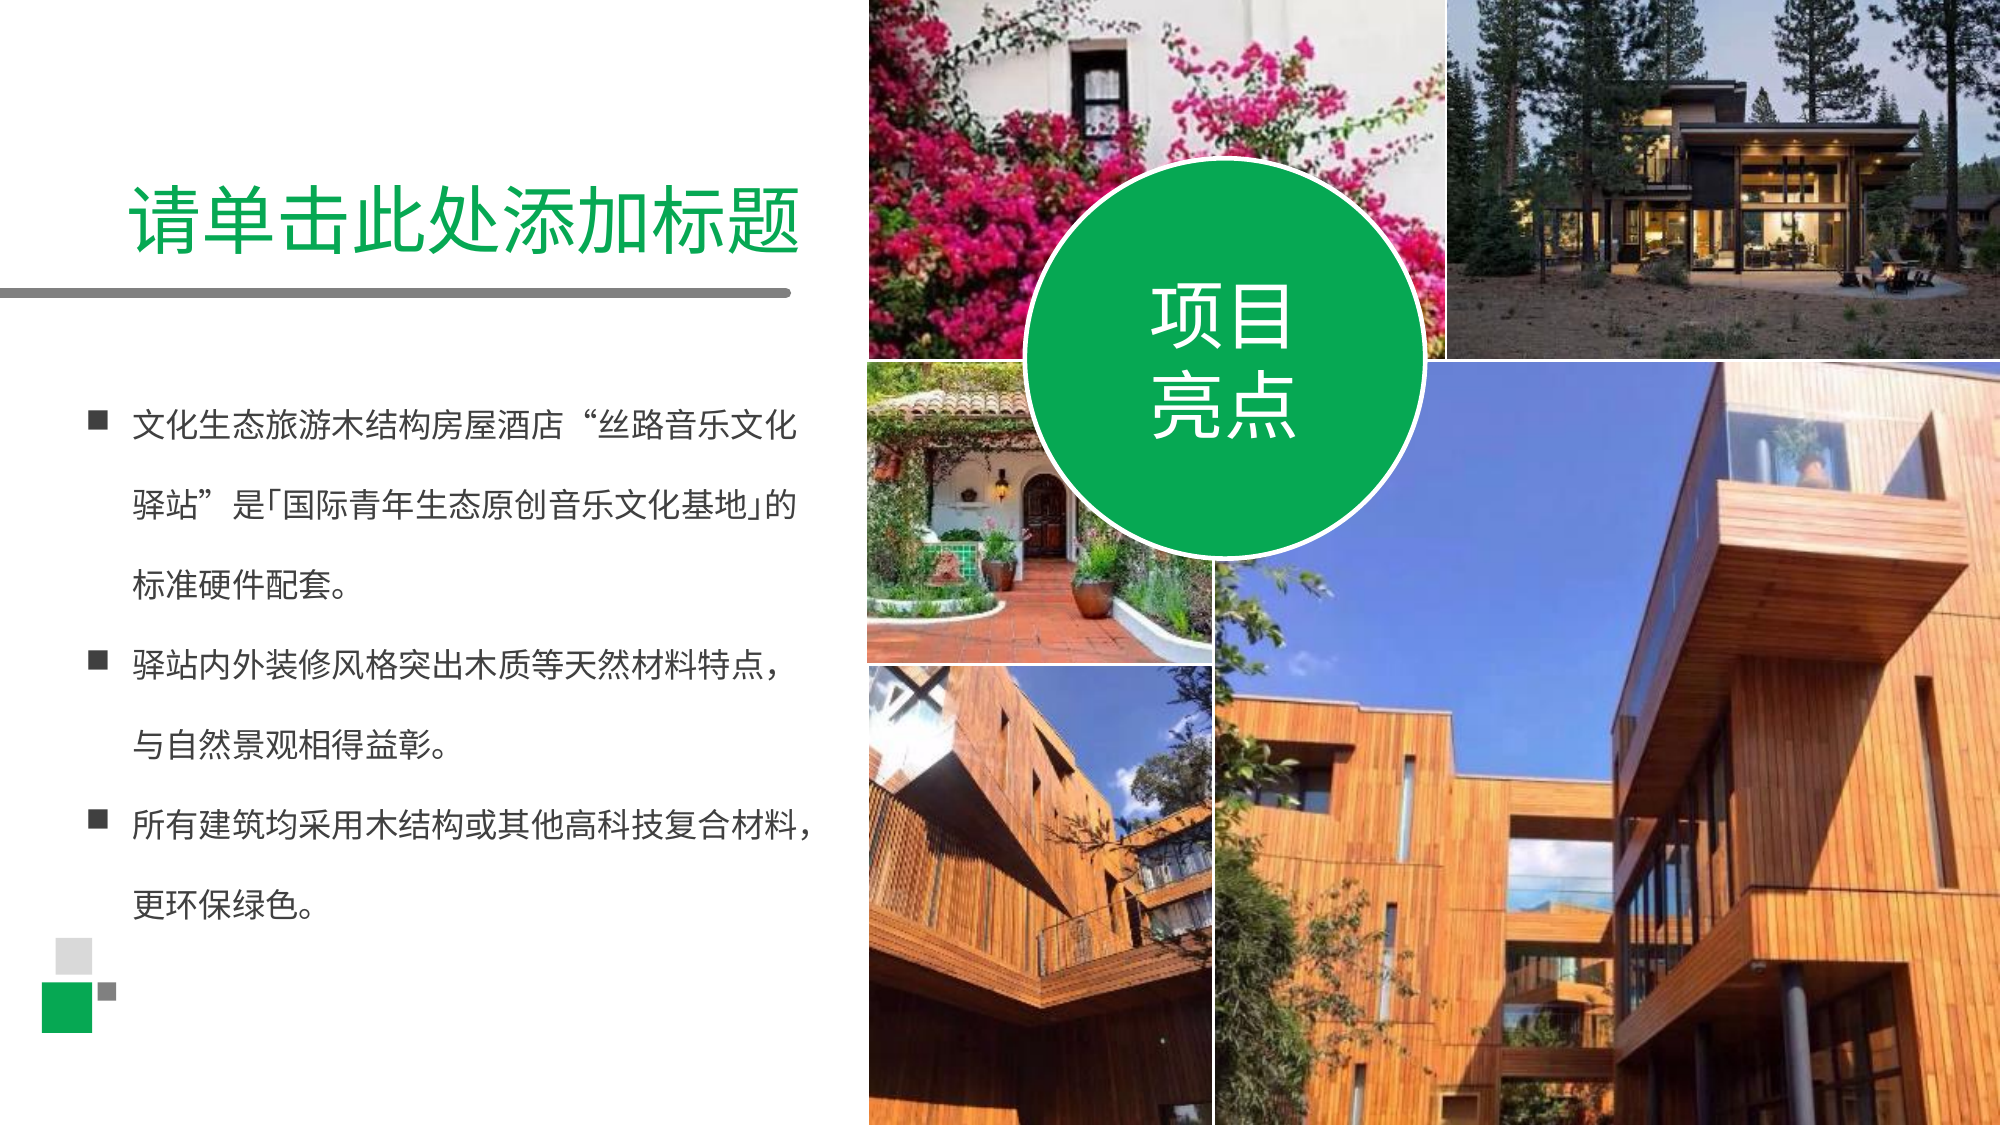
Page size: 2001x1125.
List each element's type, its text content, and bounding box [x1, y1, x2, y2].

text_box 请单击此处添加标题 [112, 166, 817, 271]
picture [866, 0, 2000, 1125]
text_box 文化生态旅游木结构房屋酒店“丝路音乐文化驿站”是｢国际青年生态原创音乐文化基地｣的标准硬件配套。 驿站内外装修风格突出木质等天然材料特点，与自然景观相得益彰。 所有建筑均采用木结构或其他高科技复合材料，更环保绿色。 [70, 357, 826, 931]
text_box [41, 981, 93, 1034]
text_box [97, 981, 117, 1002]
text_box [55, 937, 93, 976]
